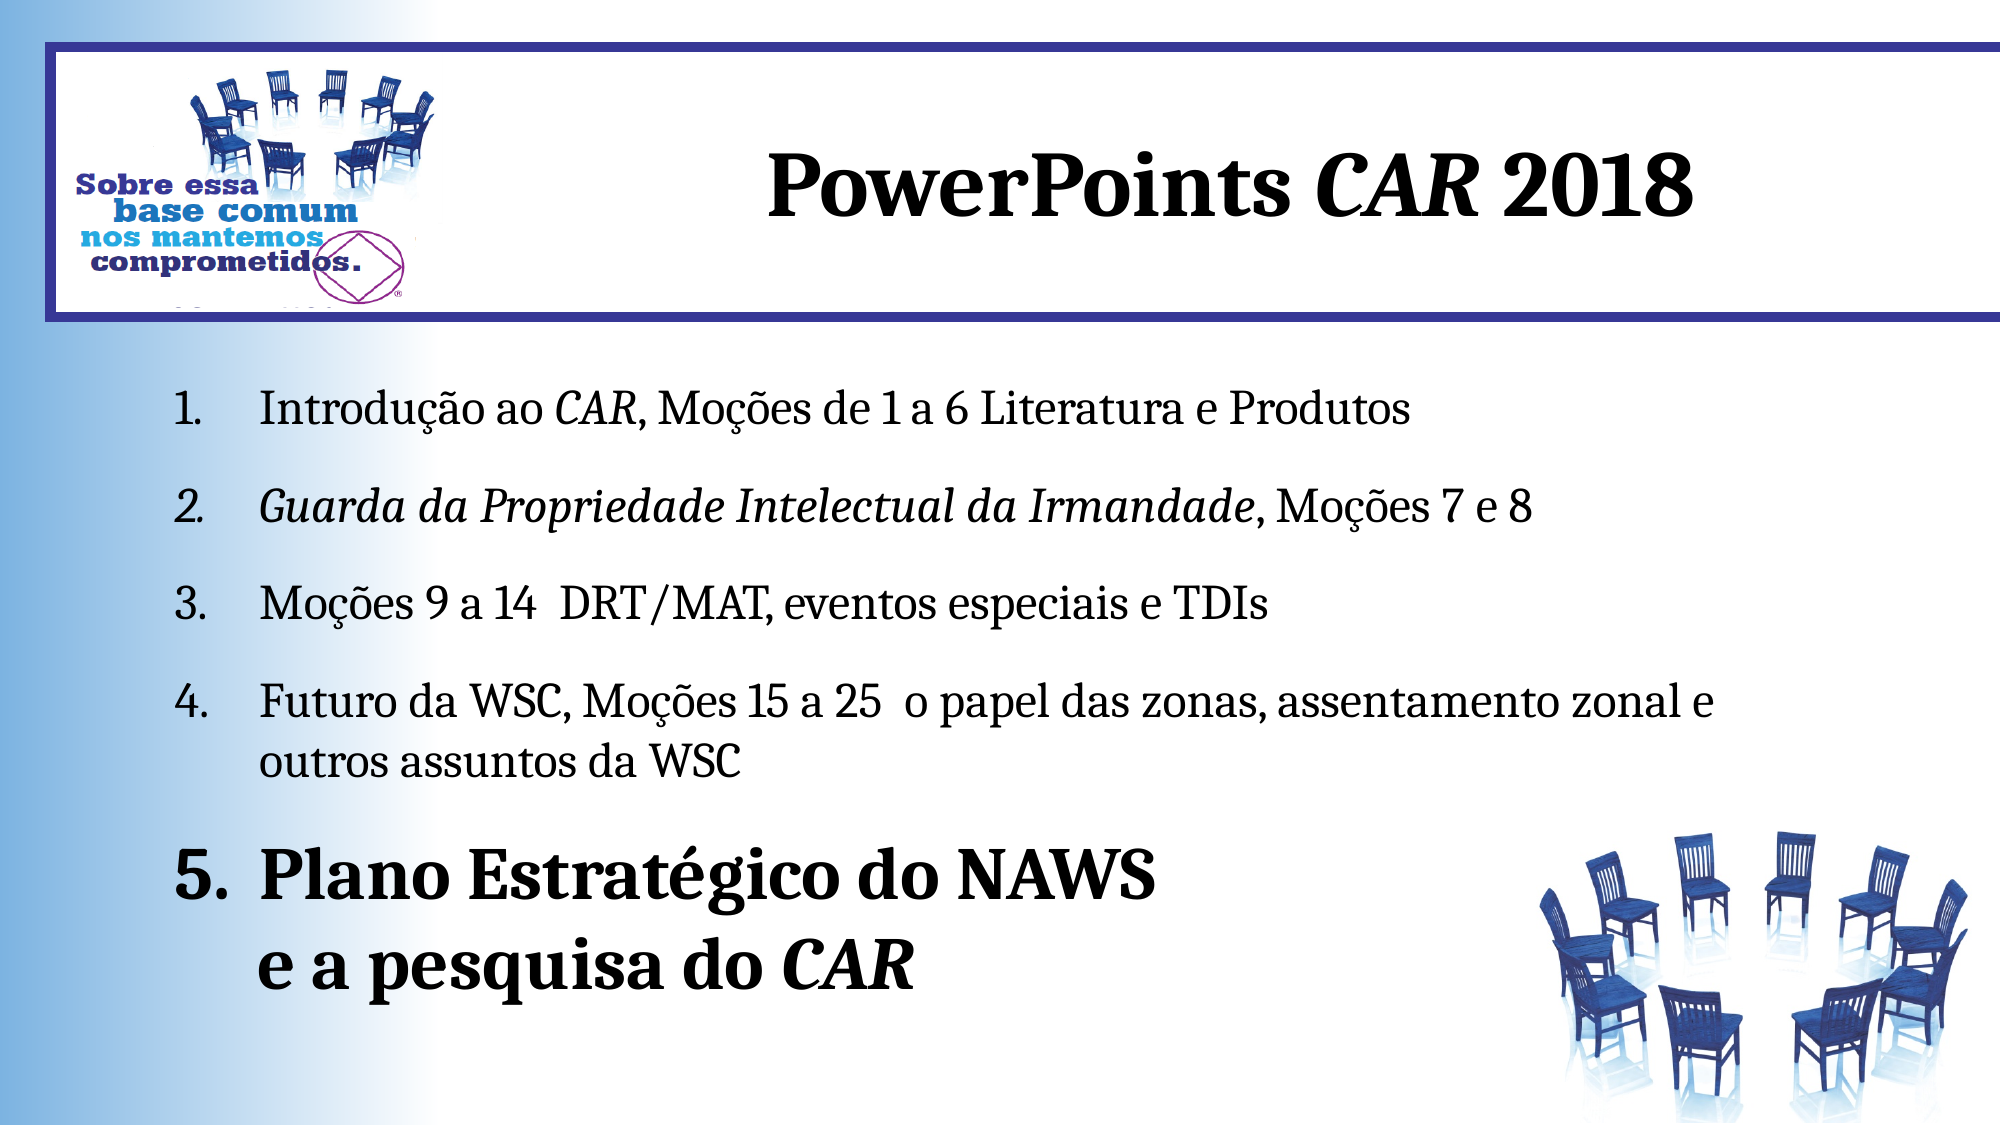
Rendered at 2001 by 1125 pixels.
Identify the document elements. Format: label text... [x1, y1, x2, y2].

picture [44, 41, 721, 299]
text_box Introdução ao CAR, Moções de 1 a 6 Literatura e Produtos Guarda da Propriedade Intelectual da Irmandade, Moções 7 e 8 Moções 9 a 14 DRT/MAT, eventos especiais e TDIs Futuro da WSC, Moções 15 a 25 o papel das zonas, assentamento zonal e outros assuntos da WSC Plano Estratégico do NAWS e a pesquisa do CAR [174, 374, 1739, 1011]
text_box PowerPoints CAR 2018 [50, 47, 2000, 318]
picture [1503, 819, 2001, 1123]
picture [62, 53, 443, 315]
